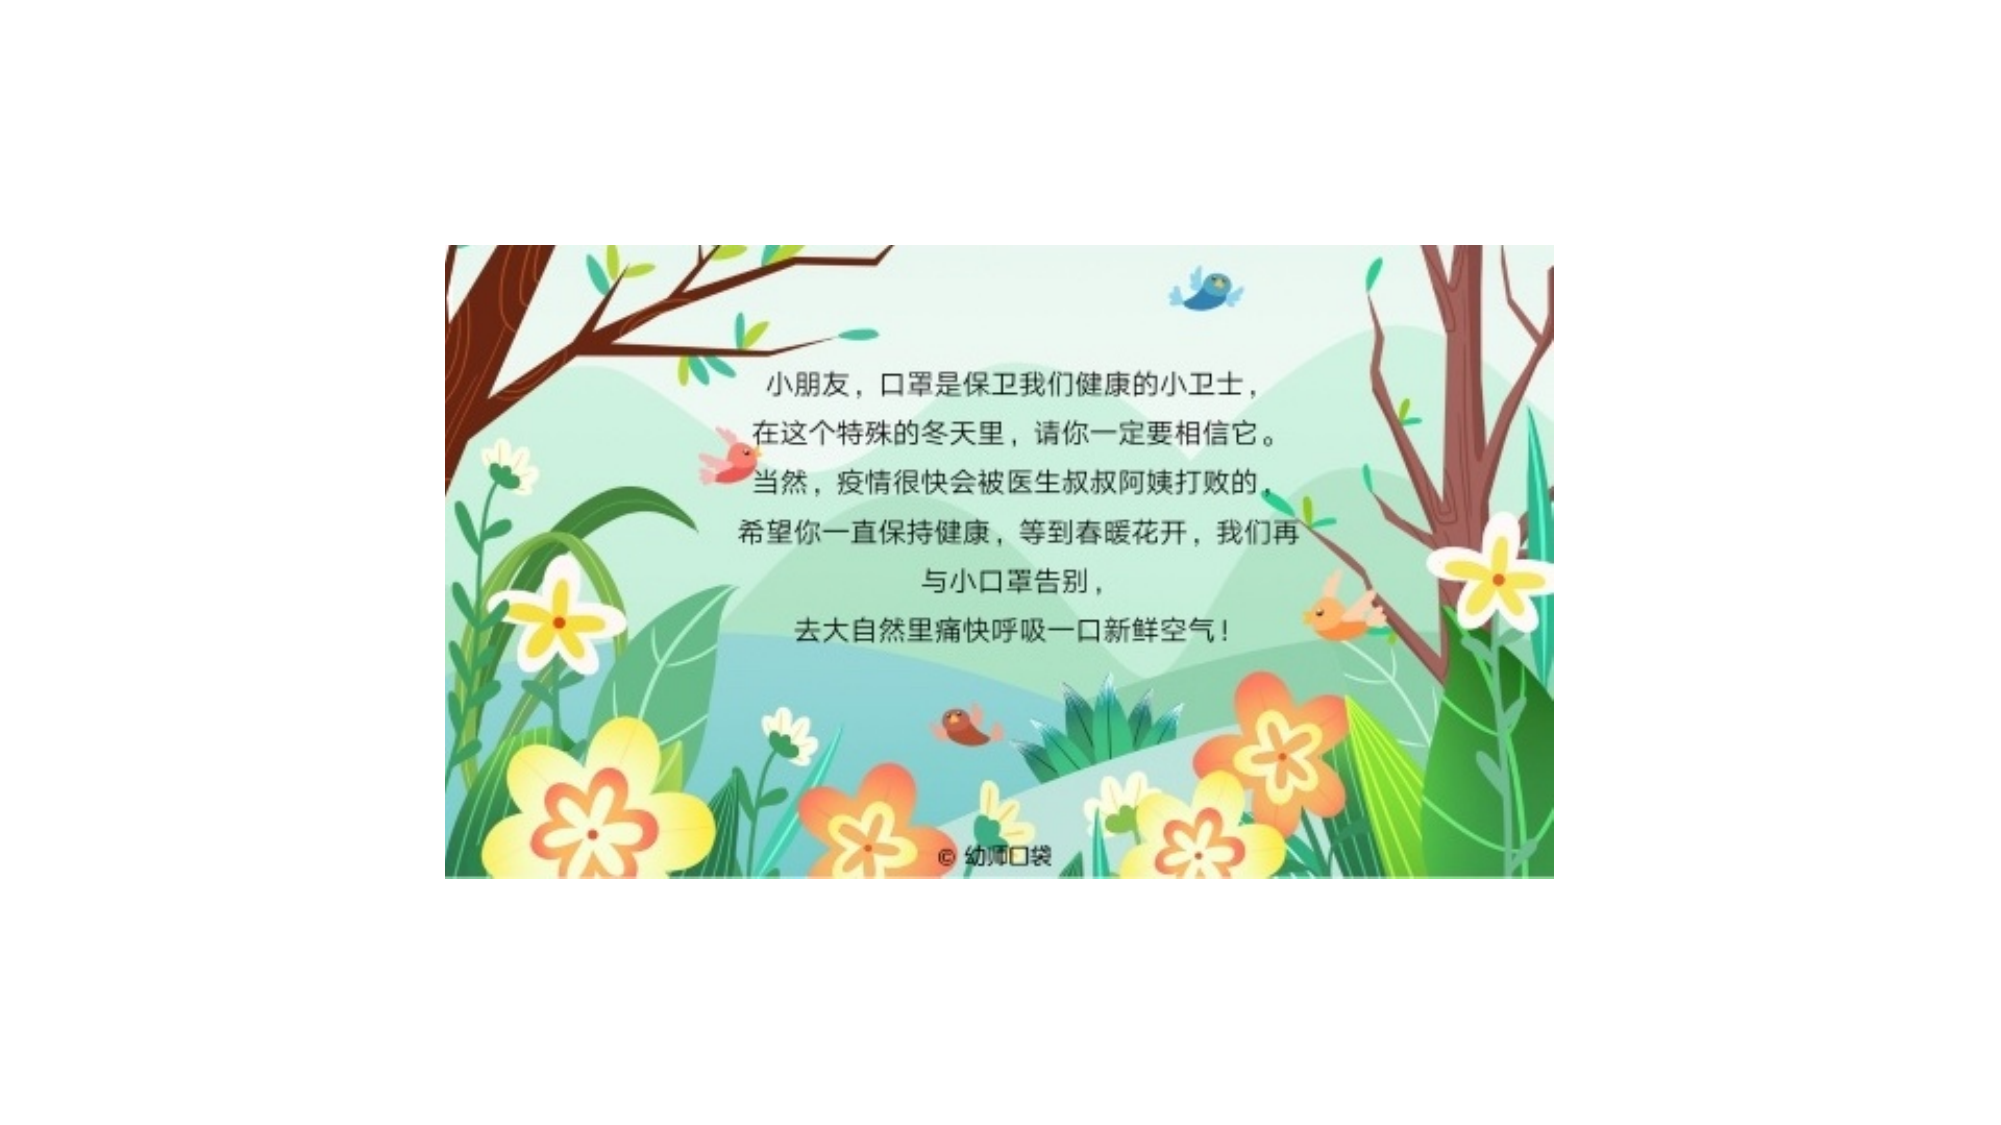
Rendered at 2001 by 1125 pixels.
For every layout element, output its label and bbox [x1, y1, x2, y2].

picture [445, 245, 1554, 880]
